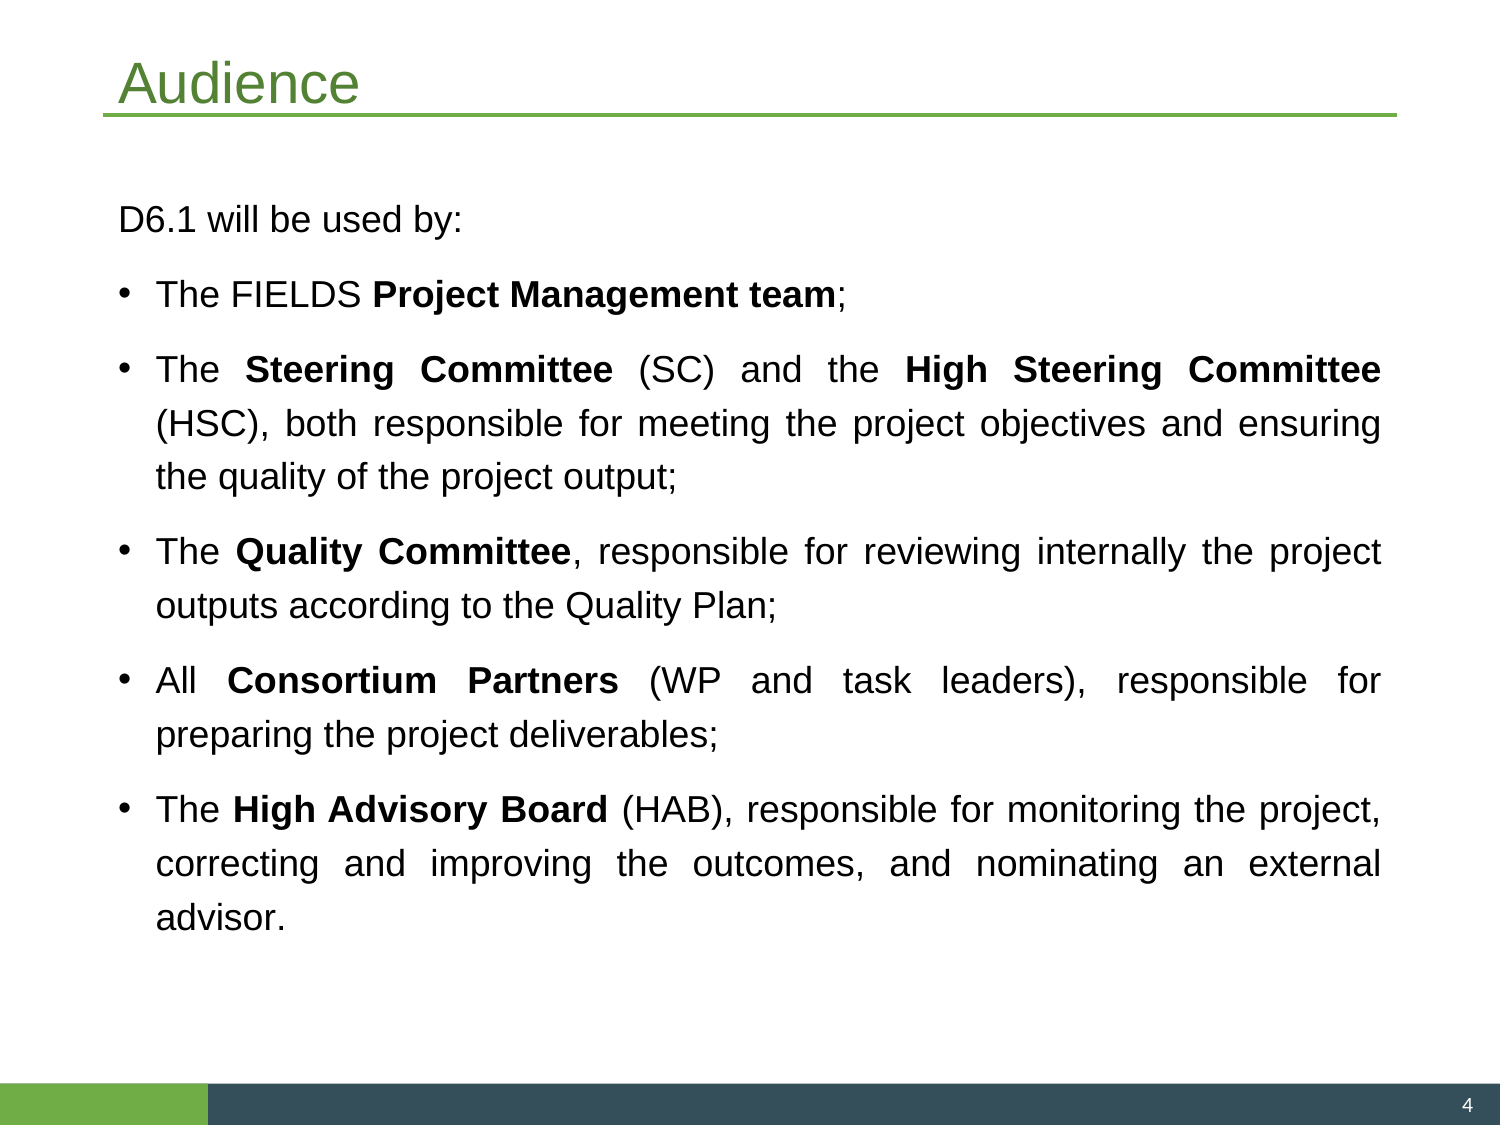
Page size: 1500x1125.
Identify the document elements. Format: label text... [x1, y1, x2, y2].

list D6.1 will be used by: The FIELDS Project Management team; The Steering Committee (SC) and the High Steering Committee (HSC), both responsible for meeting the project objectives and ensuring the quality of the project output; The Quality Committee, responsible for reviewing internally the project outputs according to the Quality Plan; All Consortium Partners (WP and task leaders), responsible for preparing the project deliverables; The High Advisory Board (HAB), responsible for monitoring the project, correcting and improving the outcomes, and nominating an external advisor. [103, 178, 1397, 1104]
slide_number 4 [1150, 1085, 1489, 1123]
title Audience [103, 40, 1397, 130]
